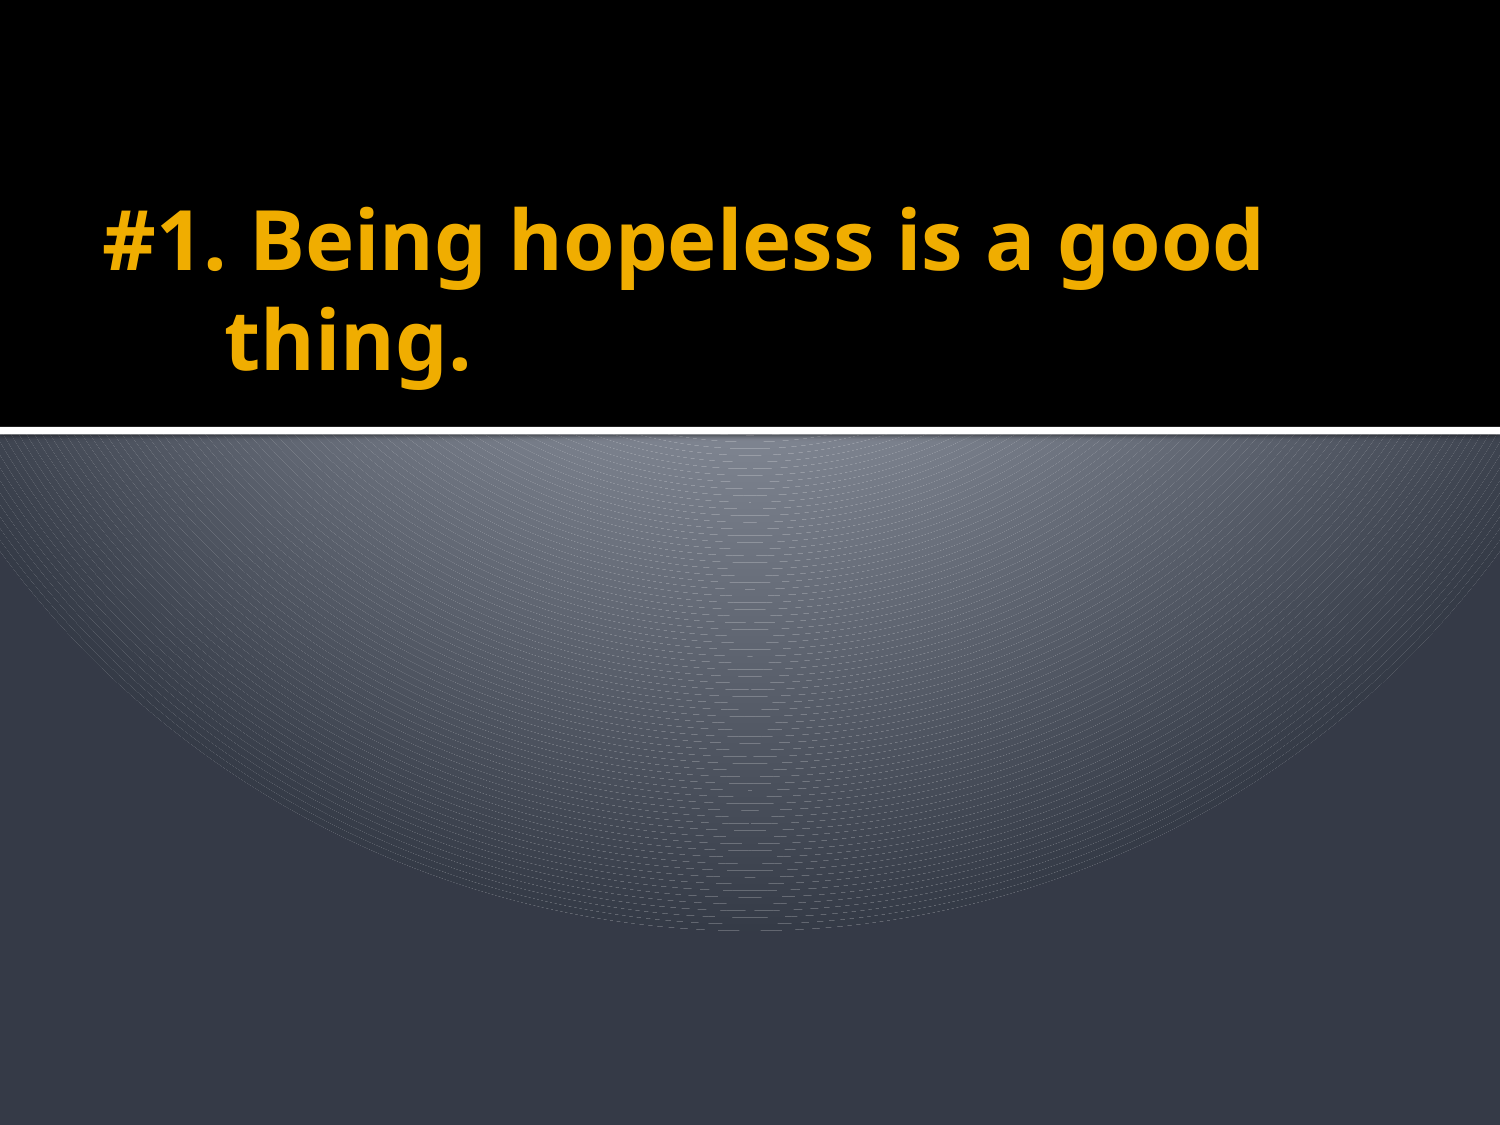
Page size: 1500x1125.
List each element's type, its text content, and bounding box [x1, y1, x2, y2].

title #1. Being hopeless is a good thing. [87, 118, 1438, 388]
